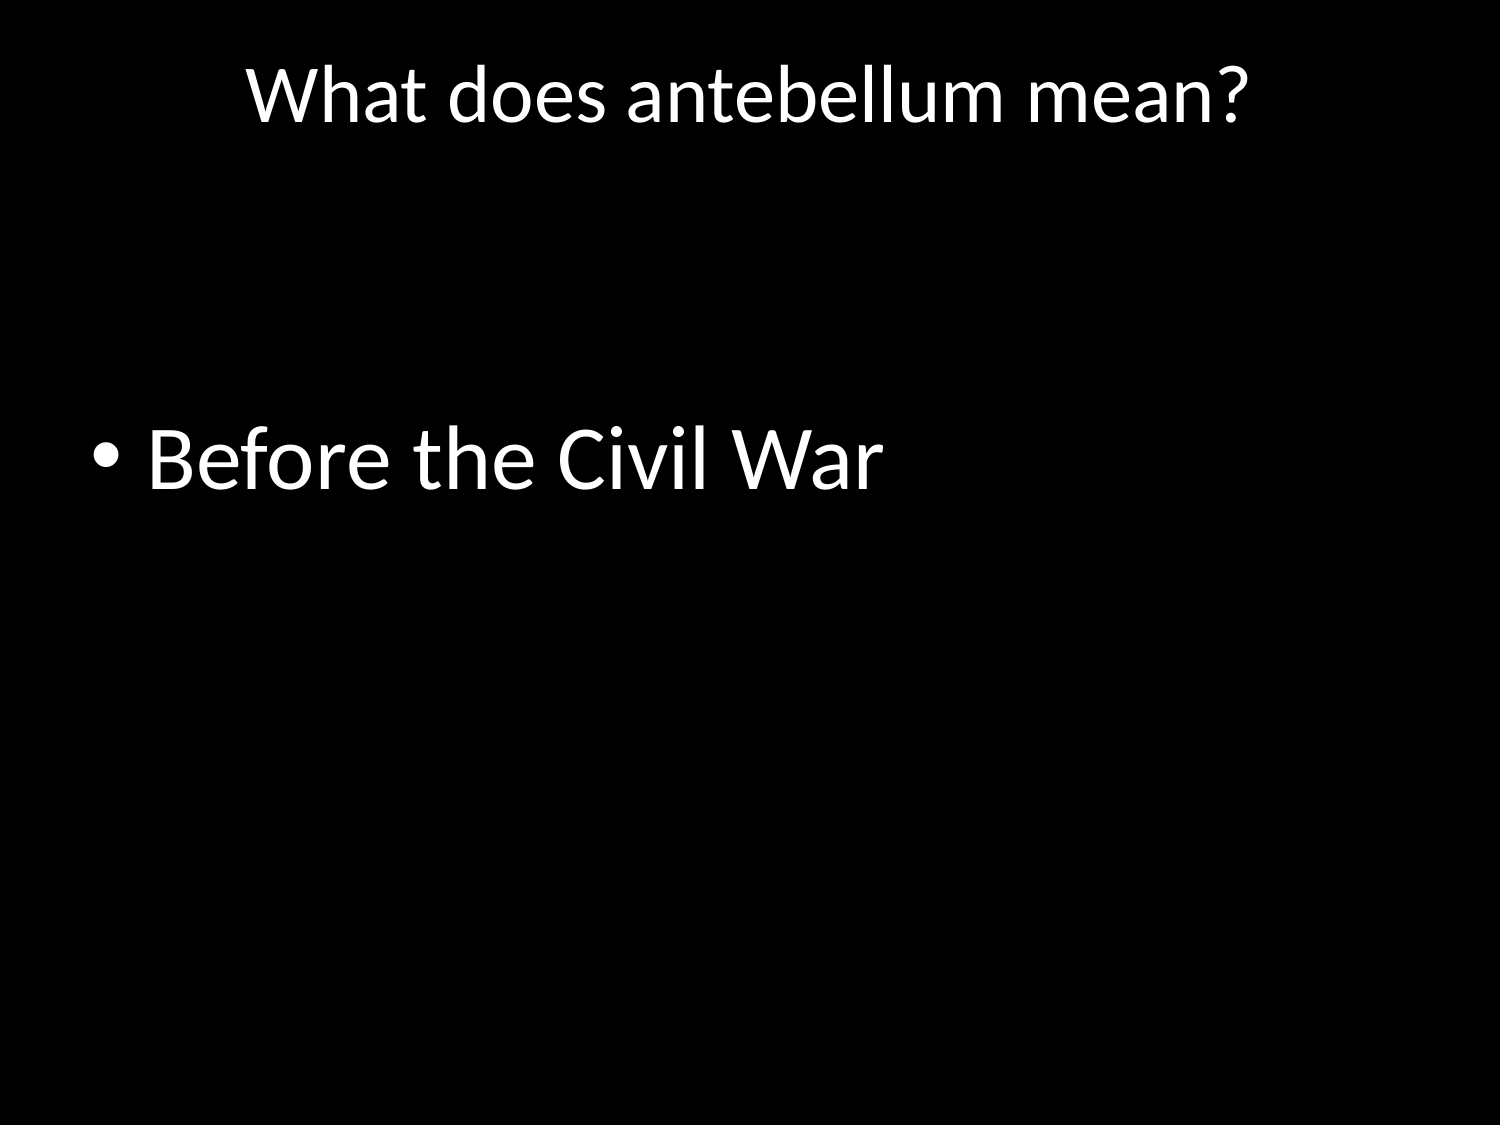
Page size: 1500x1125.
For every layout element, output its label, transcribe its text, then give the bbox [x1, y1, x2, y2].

title What does antebellum mean? [75, 45, 1425, 233]
list Before the Civil War [75, 262, 1425, 1005]
